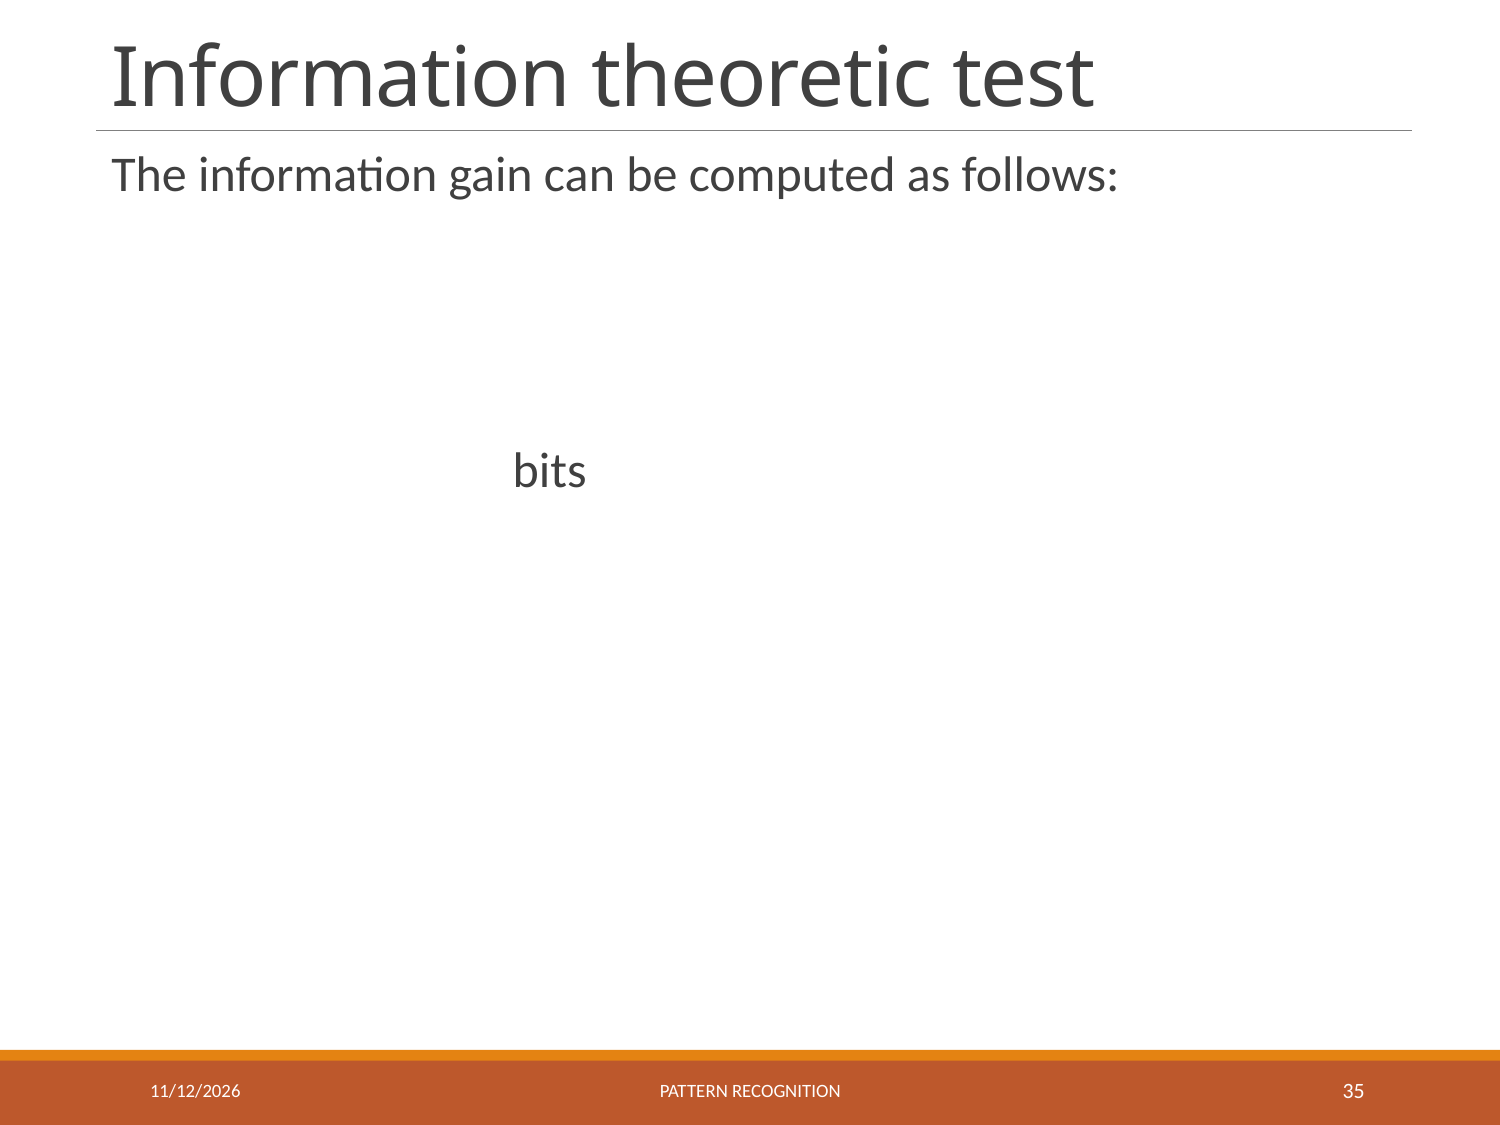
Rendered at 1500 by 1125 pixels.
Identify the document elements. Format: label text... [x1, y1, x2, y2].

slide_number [135, 1059, 440, 1120]
slide_number 35 [1218, 1059, 1380, 1120]
footer Pattern recognition [453, 1059, 1047, 1120]
title Information theoretic test [96, 19, 1413, 131]
